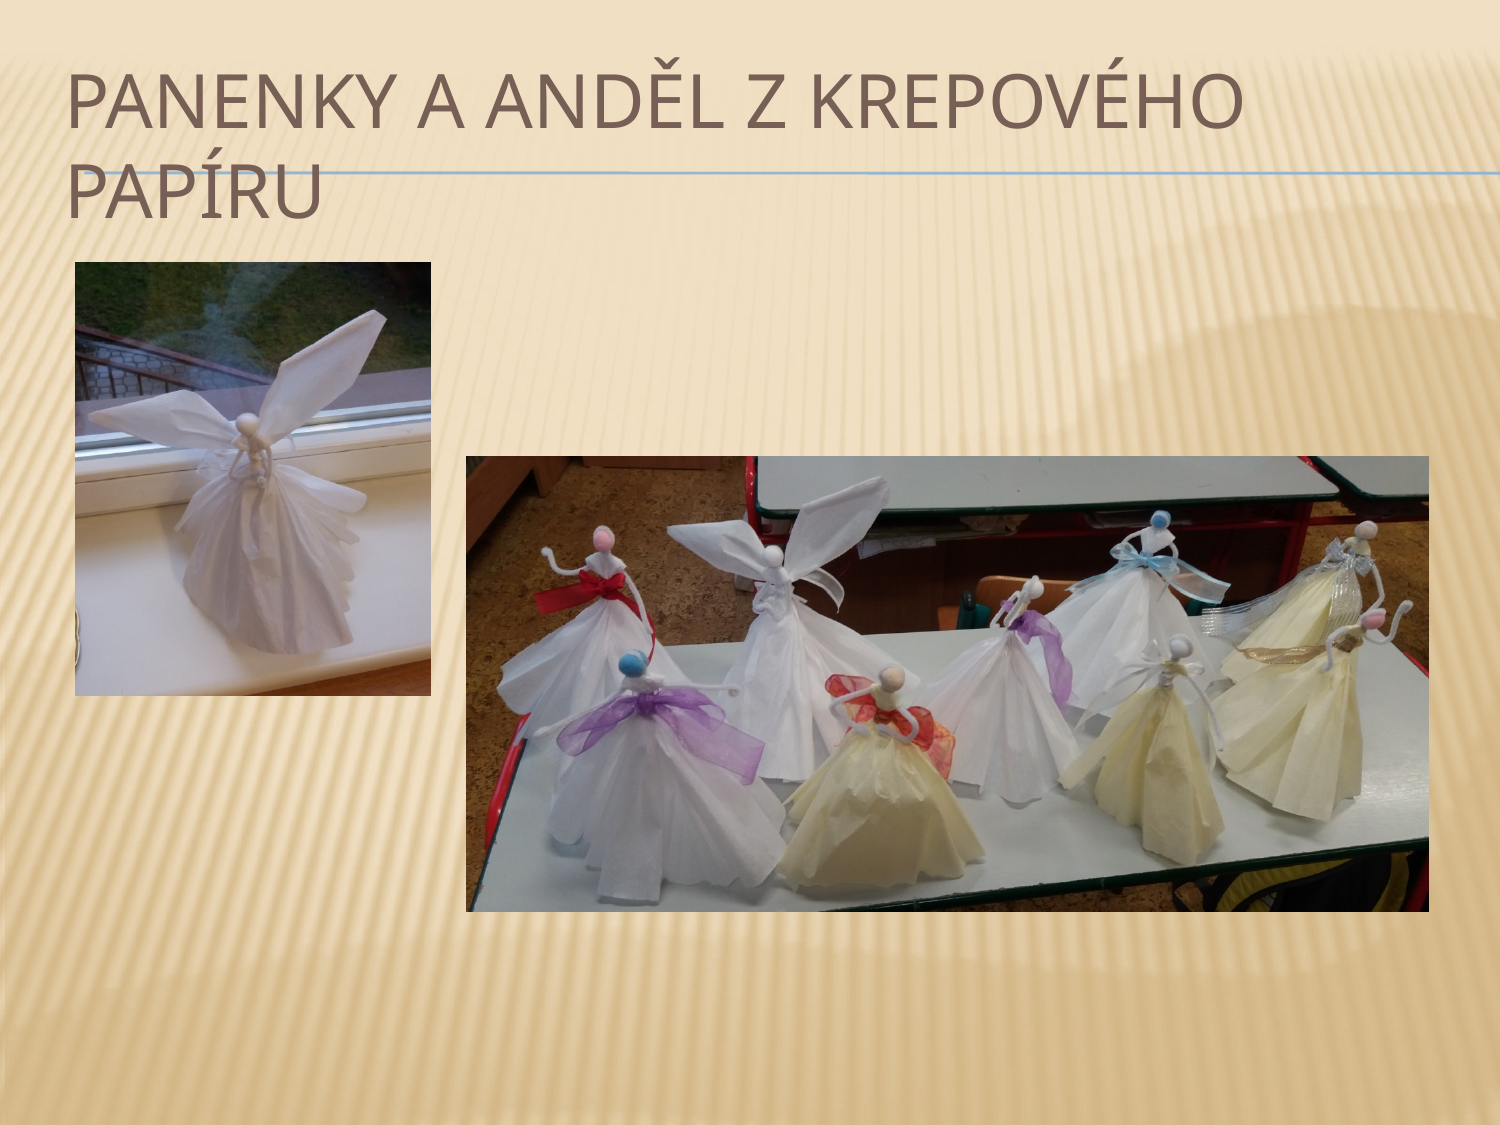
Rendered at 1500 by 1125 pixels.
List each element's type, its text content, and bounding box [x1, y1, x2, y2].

title Panenky a anděl z krepového papíru [49, 75, 1475, 213]
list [74, 262, 432, 696]
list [466, 455, 1429, 913]
